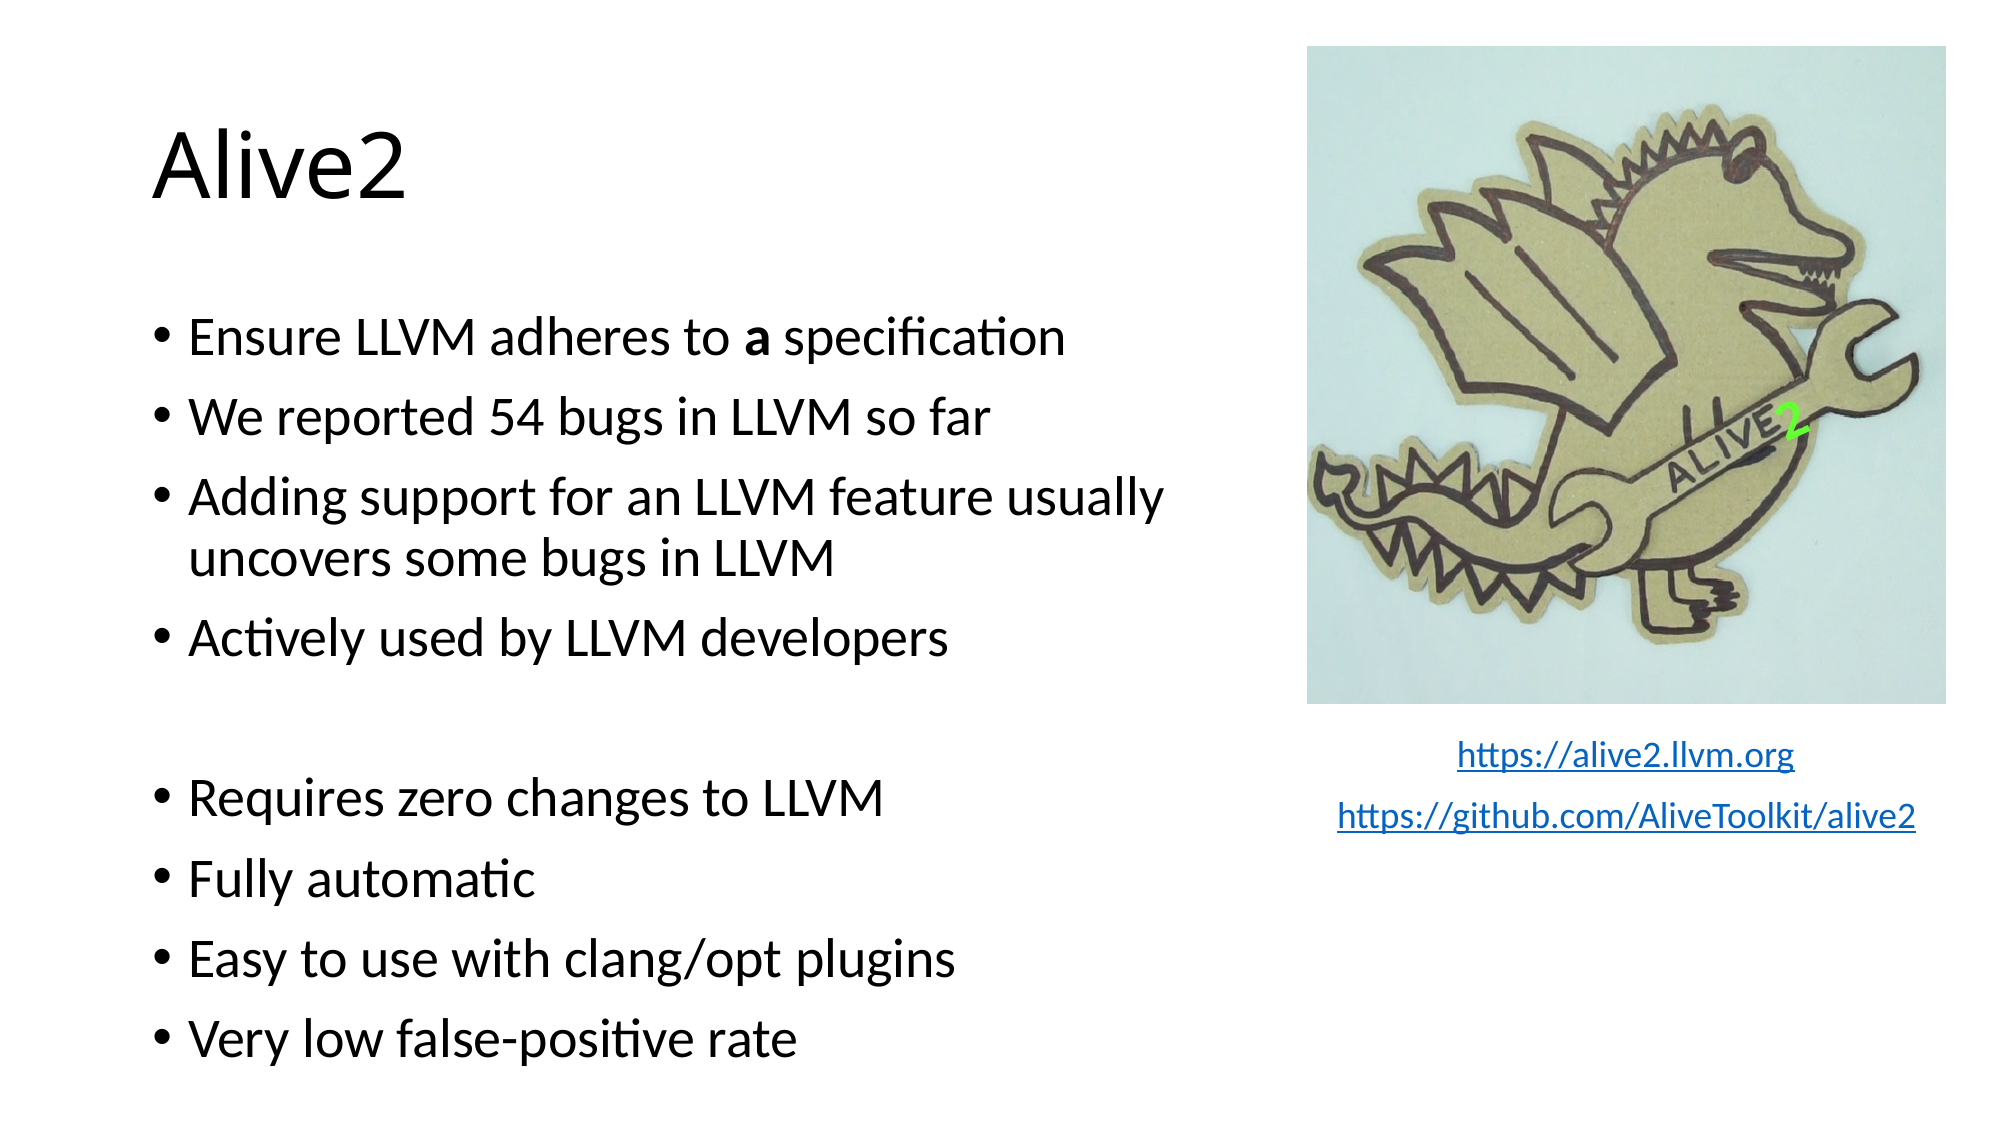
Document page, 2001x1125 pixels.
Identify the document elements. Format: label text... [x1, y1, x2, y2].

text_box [1307, 46, 1946, 704]
text_box https://github.com/AliveToolkit/alive2 [1322, 783, 1961, 843]
list Ensure LLVM adheres to a specification We reported 54 bugs in LLVM so far Adding support for an LLVM feature usually uncovers some bugs in LLVM Actively used by LLVM developers Requires zero changes to LLVM Fully automatic Easy to use with clang/opt plugins Very low false-positive rate [137, 299, 1216, 1083]
text_box https://alive2.llvm.org [1442, 722, 1891, 783]
title Alive2 [137, 59, 1307, 278]
